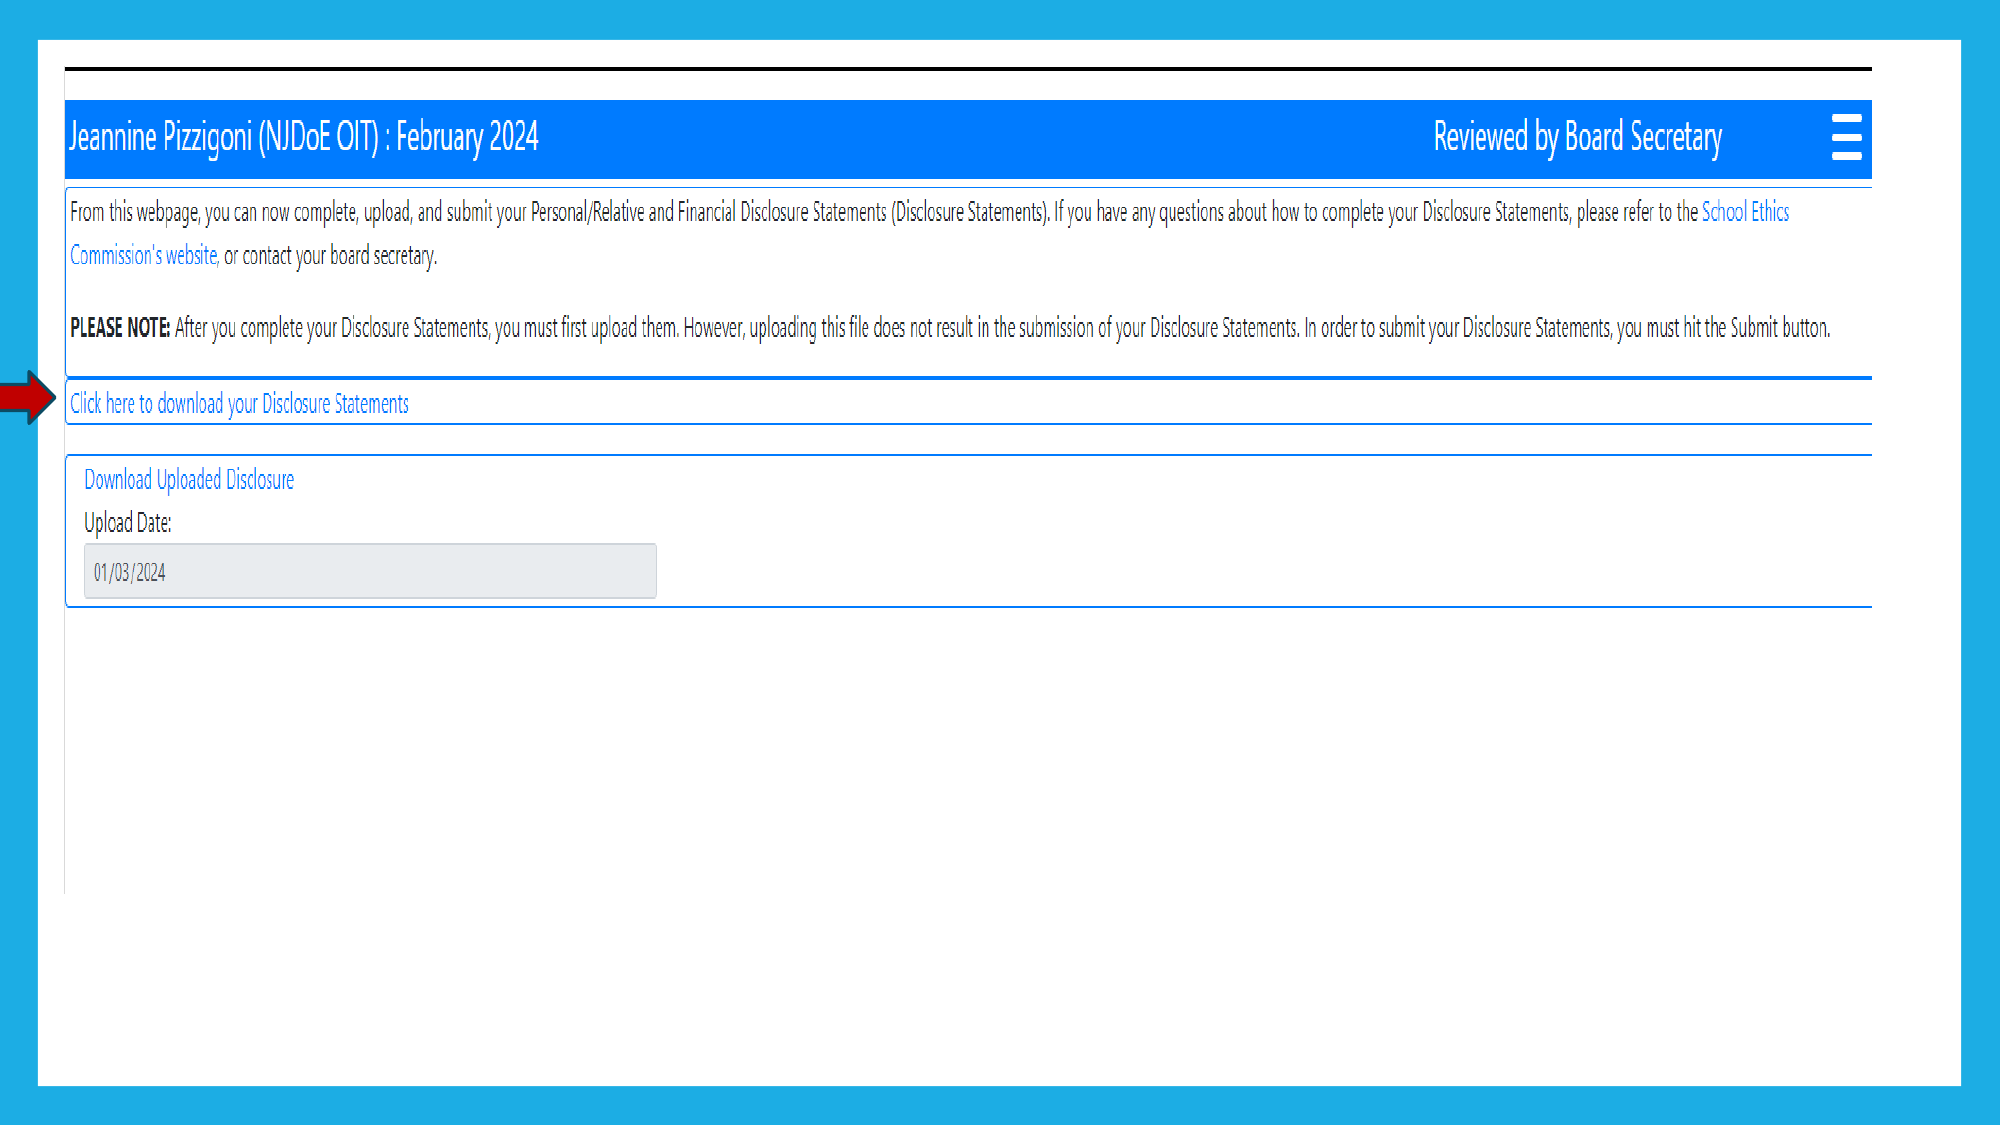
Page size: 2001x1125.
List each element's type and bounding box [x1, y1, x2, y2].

text_box [0, 370, 57, 425]
picture [64, 65, 1872, 894]
